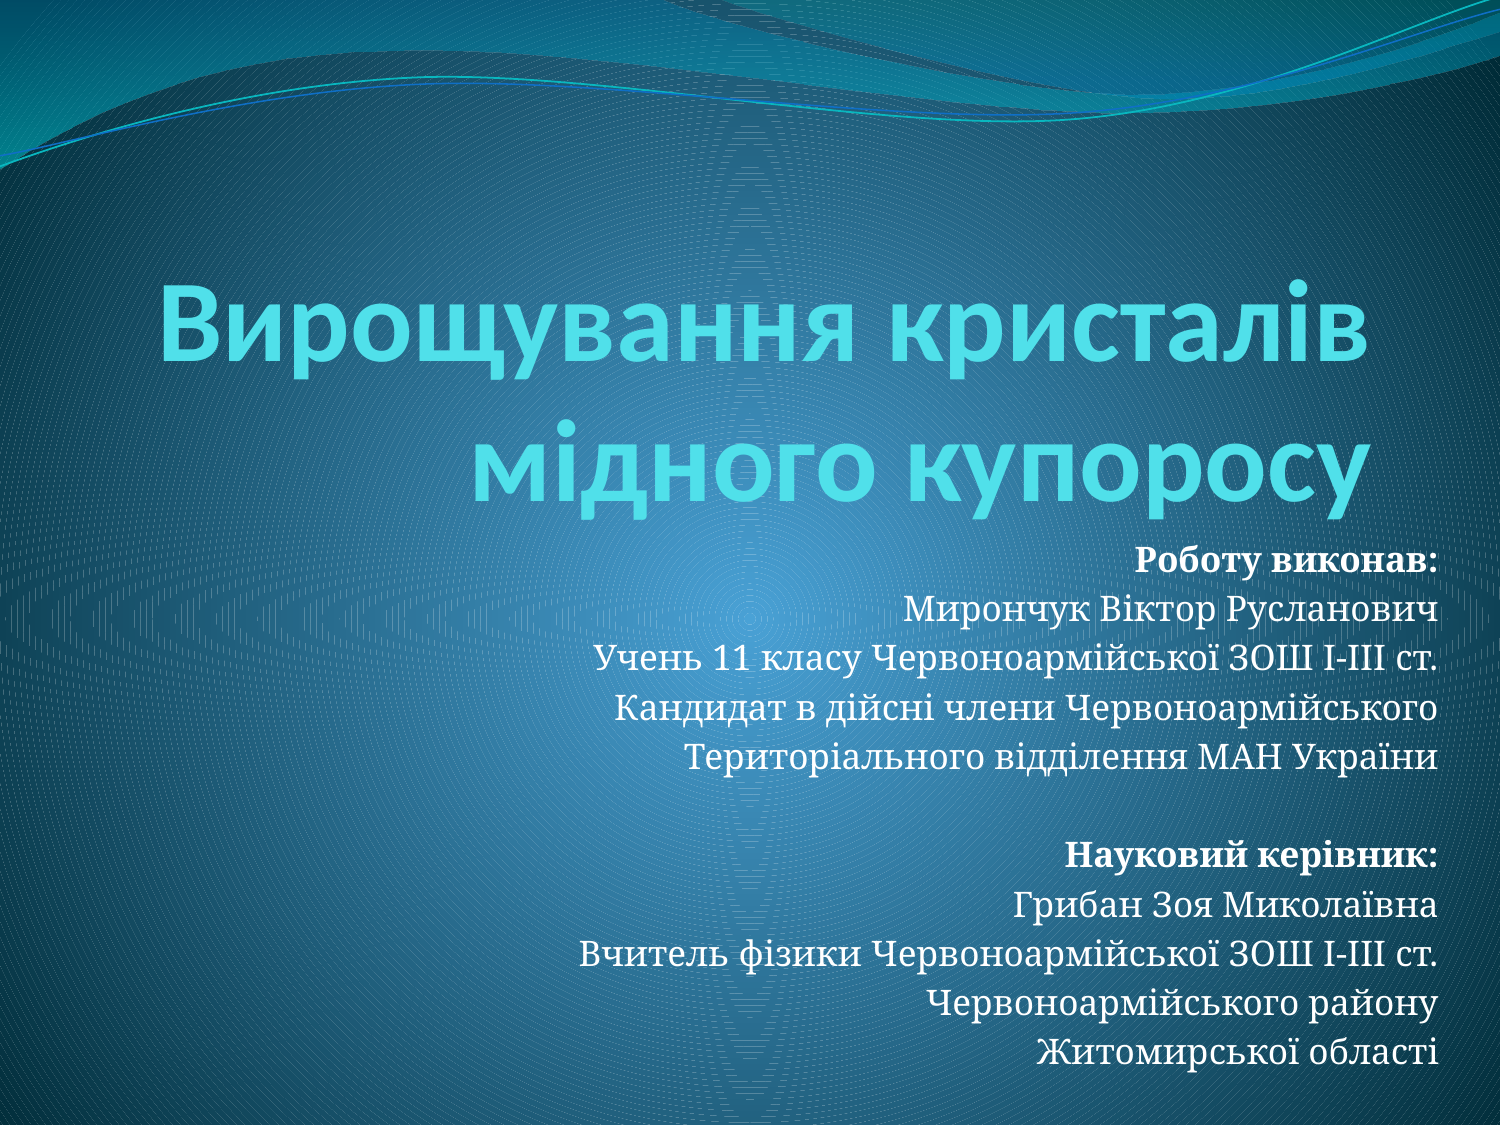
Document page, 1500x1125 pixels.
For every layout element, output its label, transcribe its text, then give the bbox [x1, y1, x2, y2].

title Вирощування кристалів мідного купоросу [87, 224, 1376, 525]
subtitle Роботу виконав: Мирончук Віктор Русланович Учень 11 класу Червоноармійської ЗОШ І-ІІІ ст. Кандидат в дійсні члени Червоноармійського Територіального відділення МАН України Науковий керівник: Грибан Зоя Миколаївна Вчитель фізики Червоноармійської ЗОШ І-ІІІ ст. Червоноармійського району Житомирської області [87, 529, 1447, 1083]
